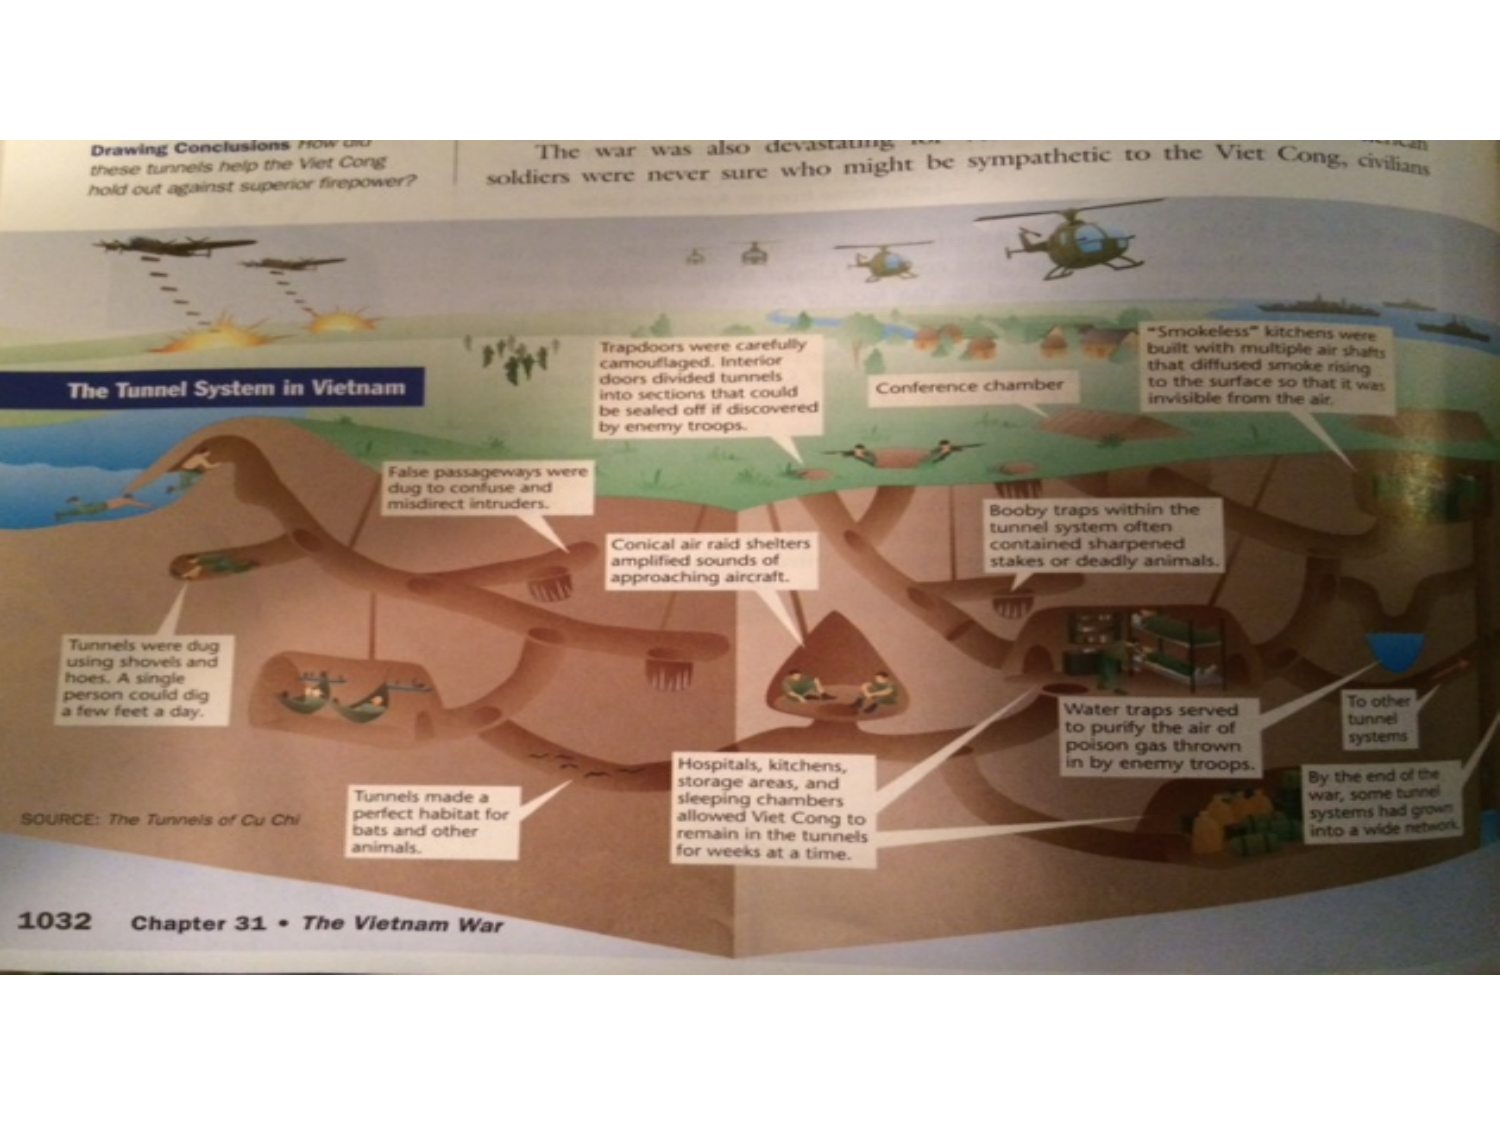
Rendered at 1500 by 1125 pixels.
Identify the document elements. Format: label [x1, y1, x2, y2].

picture [0, 140, 1500, 975]
